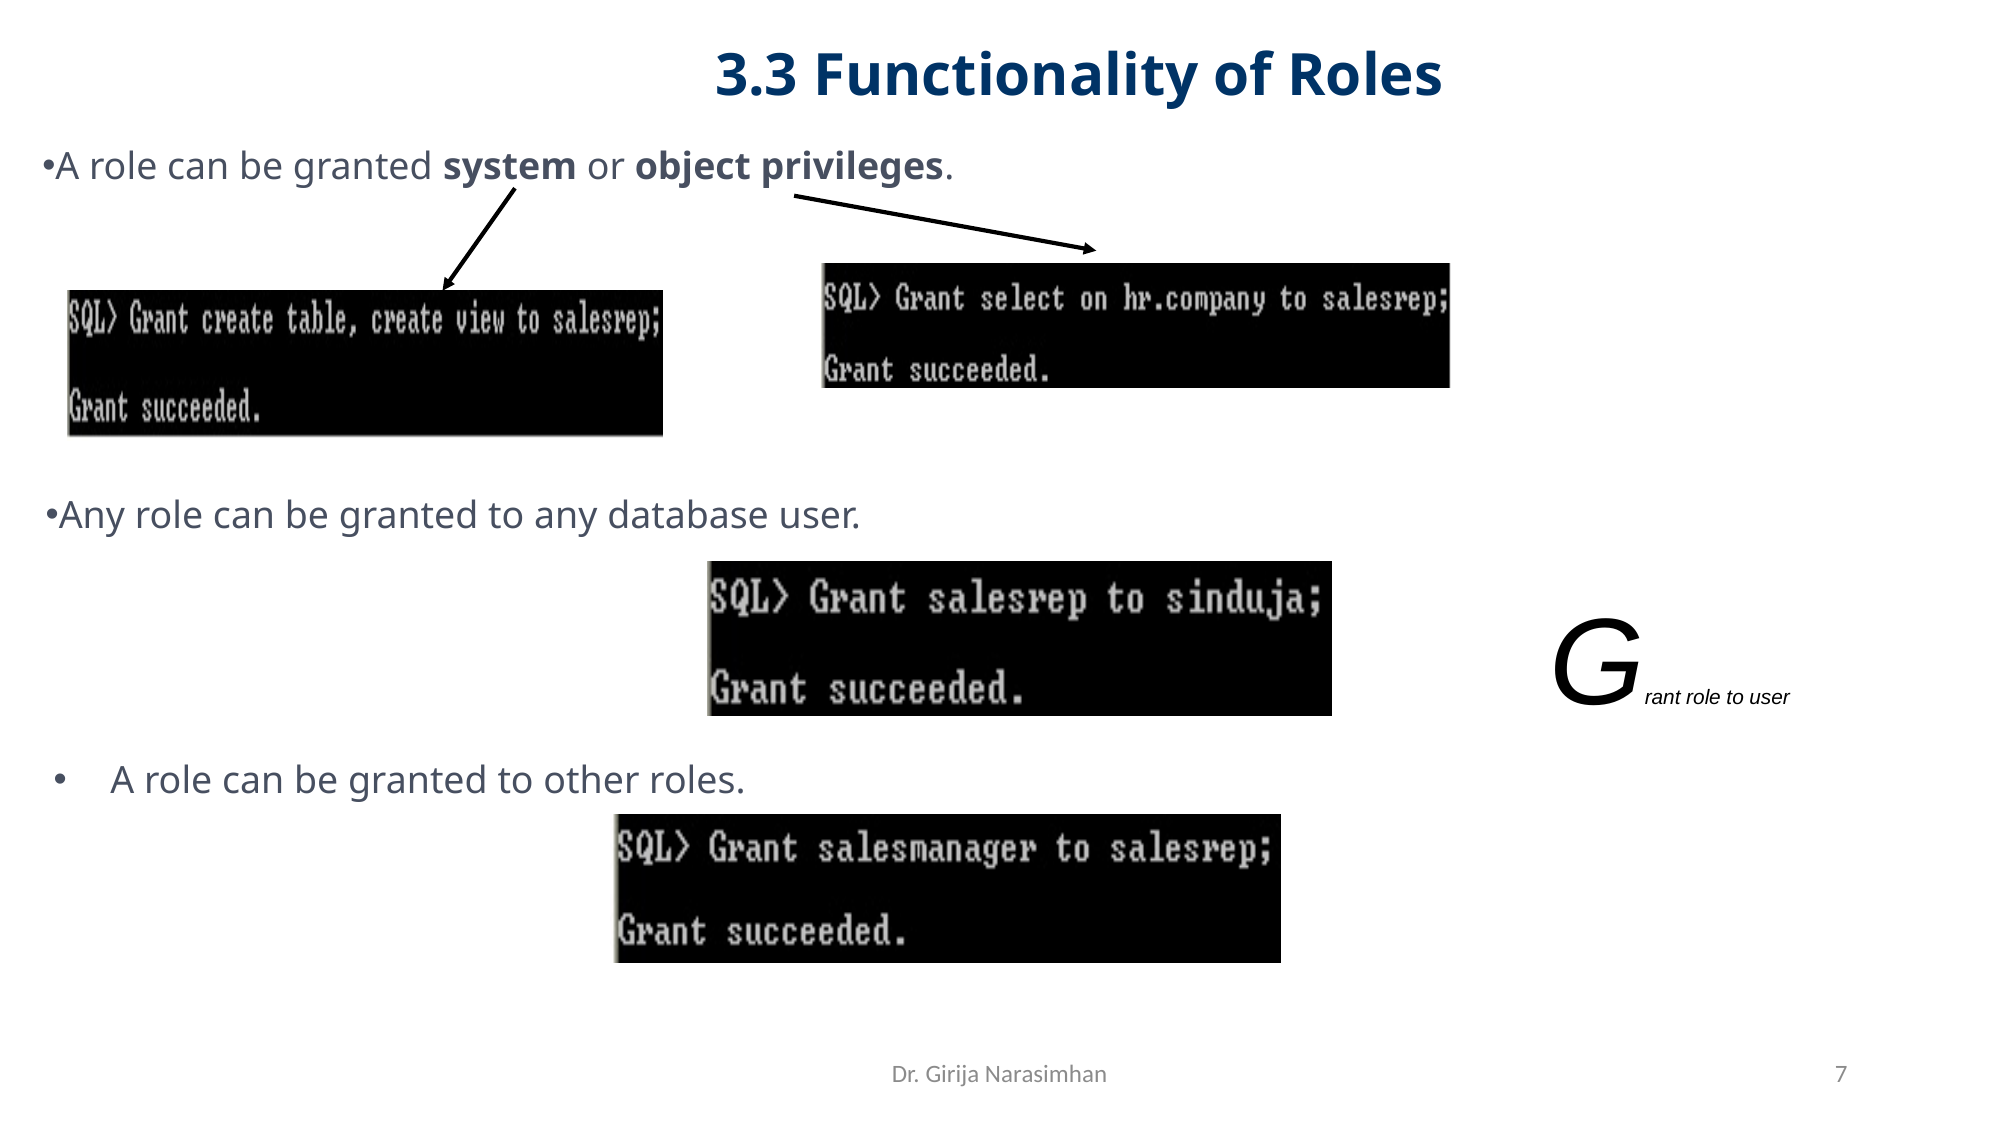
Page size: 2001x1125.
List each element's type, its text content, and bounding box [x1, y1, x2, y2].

picture [610, 813, 1281, 963]
picture [706, 561, 1332, 716]
footer Dr. Girija Narasimhan [662, 1042, 1338, 1103]
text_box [442, 188, 515, 291]
text_box A role can be granted system or object privileges. [27, 135, 969, 195]
text_box 3.3 Functionality of Roles [700, 29, 1459, 114]
text_box A role can be granted to other roles. [38, 748, 762, 809]
text_box Any role can be granted to any database user. [30, 483, 886, 544]
text_box Grant role to user [1502, 581, 1823, 729]
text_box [794, 195, 1097, 251]
picture [820, 263, 1452, 388]
picture [67, 290, 663, 441]
slide_number 7 [1412, 1042, 1863, 1103]
